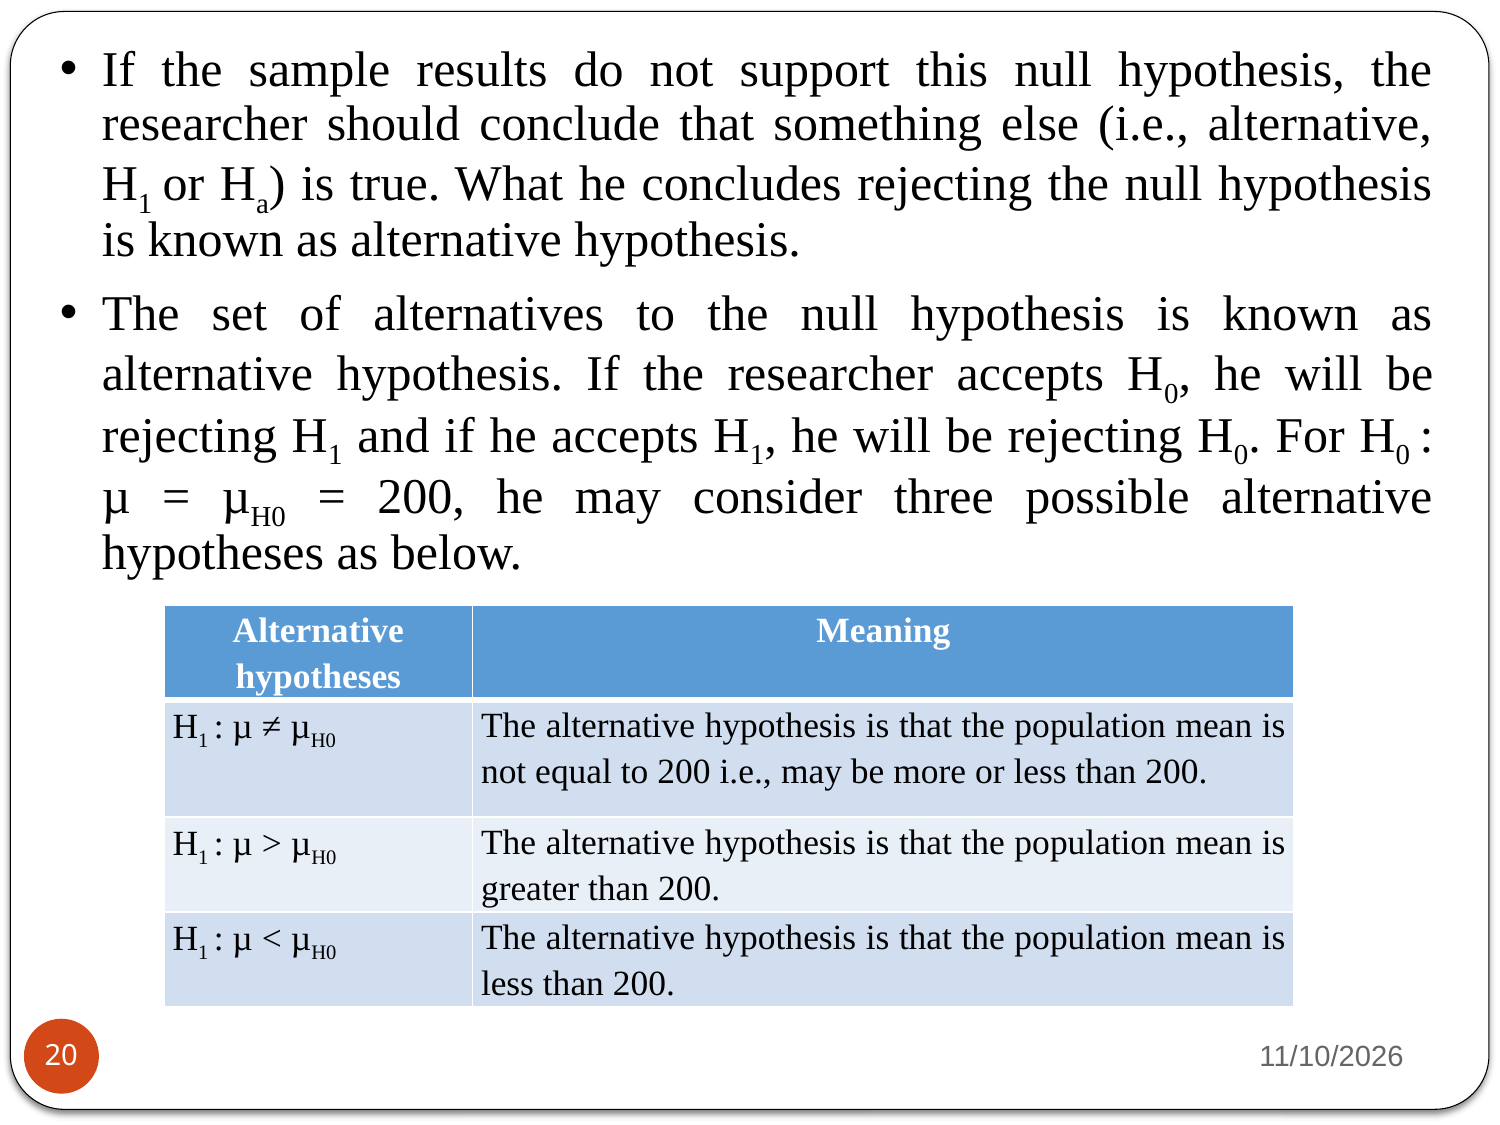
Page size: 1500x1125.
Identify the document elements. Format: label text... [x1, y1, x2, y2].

table_header Alternative hypotheses [165, 606, 472, 697]
list If the sample results do not support this null hypothesis, the researcher should conclude that something else (i.e., alternative, H1 or Ha) is true. What he concludes rejecting the null hypothesis is known as alternative hypothesis. The set of alternatives to the null hypothesis is known as alternative hypothesis. If the researcher accepts H0, he will be rejecting H1 and if he accepts H1, he will be rejecting H0. For H0 : µ = µH0 = 200, he may consider three possible alternative hypotheses as below. [44, 36, 1449, 786]
table_cell H1 : µ > µH0 [165, 818, 472, 911]
table_cell The alternative hypothesis is that the population mean is less than 200. [473, 913, 1293, 1006]
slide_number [1012, 1015, 1419, 1094]
table_cell The alternative hypothesis is that the population mean is greater than 200. [473, 818, 1293, 911]
table_cell H1 : µ ≠ µH0 [165, 703, 472, 816]
table_cell The alternative hypothesis is that the population mean is not equal to 200 i.e., may be more or less than 200. [473, 703, 1293, 816]
table_cell H1 : µ < µH0 [165, 913, 472, 1006]
slide_number 20 [23, 1018, 99, 1094]
table_header Meaning [473, 606, 1293, 697]
